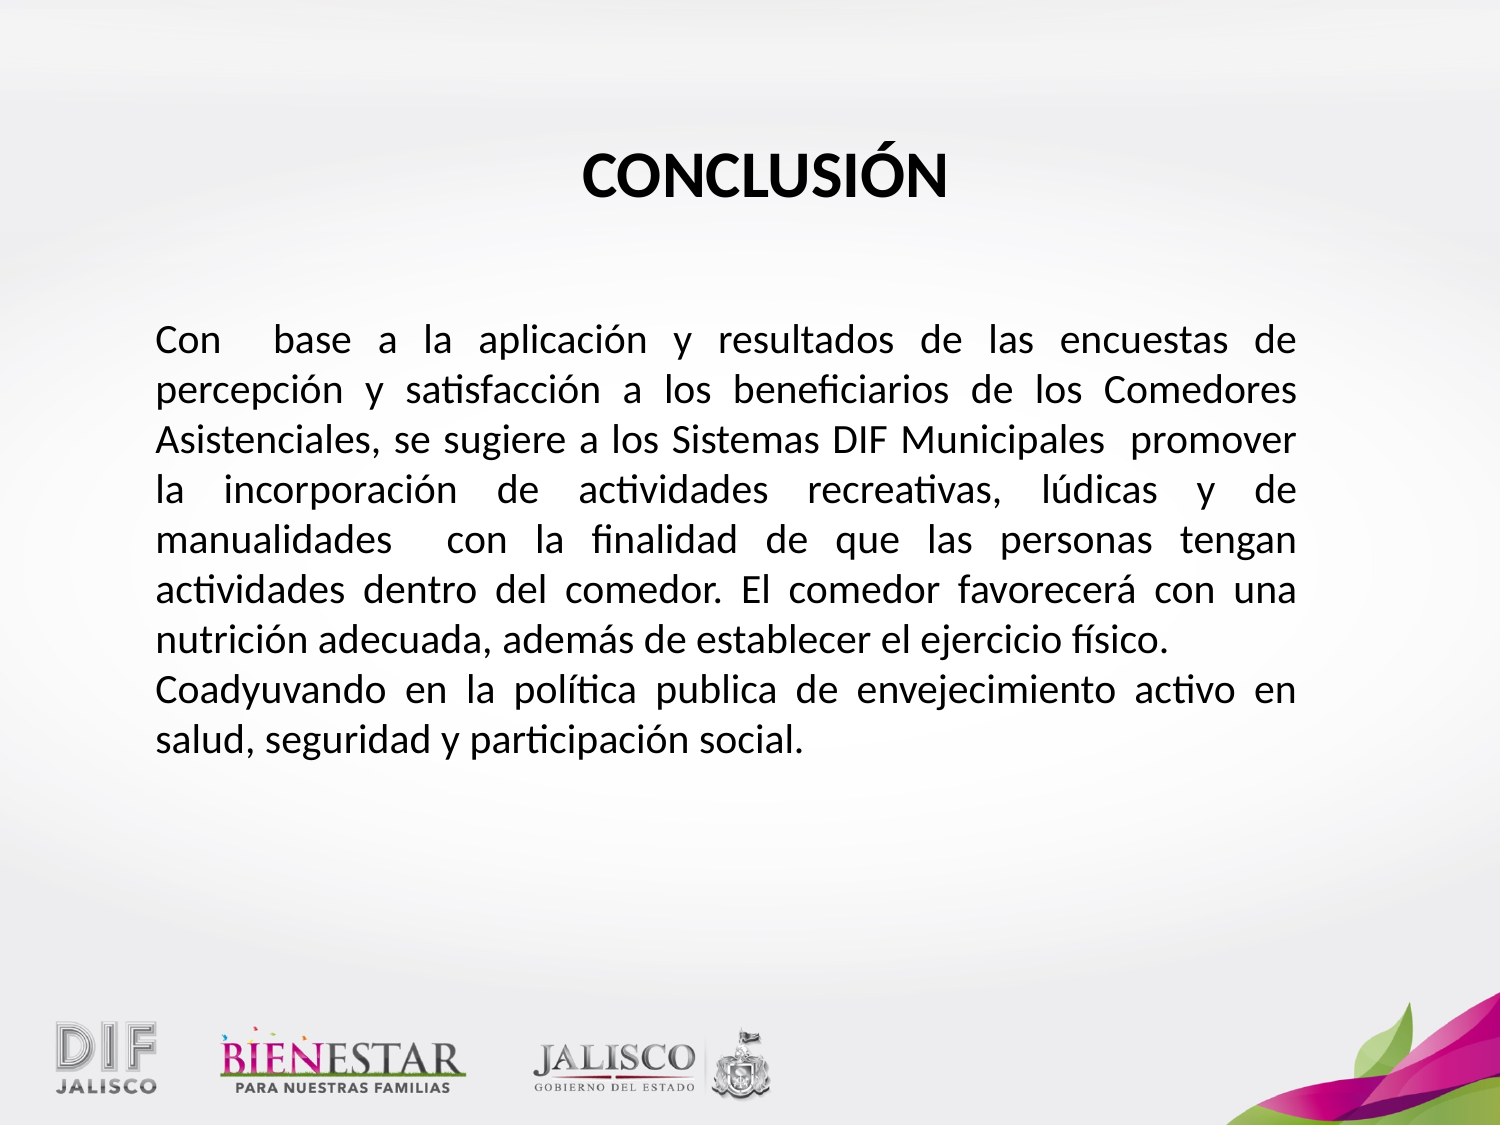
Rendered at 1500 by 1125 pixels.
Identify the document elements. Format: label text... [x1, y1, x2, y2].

text_box CONCLUSIÓN [199, 123, 1348, 218]
title [75, 45, 1447, 799]
text_box Con base a la aplicación y resultados de las encuestas de percepción y satisfacción a los beneficiarios de los Comedores Asistenciales, se sugiere a los Sistemas DIF Municipales promover la incorporación de actividades recreativas, lúdicas y de manualidades con la finalidad de que las personas tengan actividades dentro del comedor. El comedor favorecerá con una nutrición adecuada, además de establecer el ejercicio físico. Coadyuvando en la política publica de envejecimiento activo en salud, seguridad y participación social. [140, 304, 1313, 770]
picture [0, 0, 1500, 1125]
